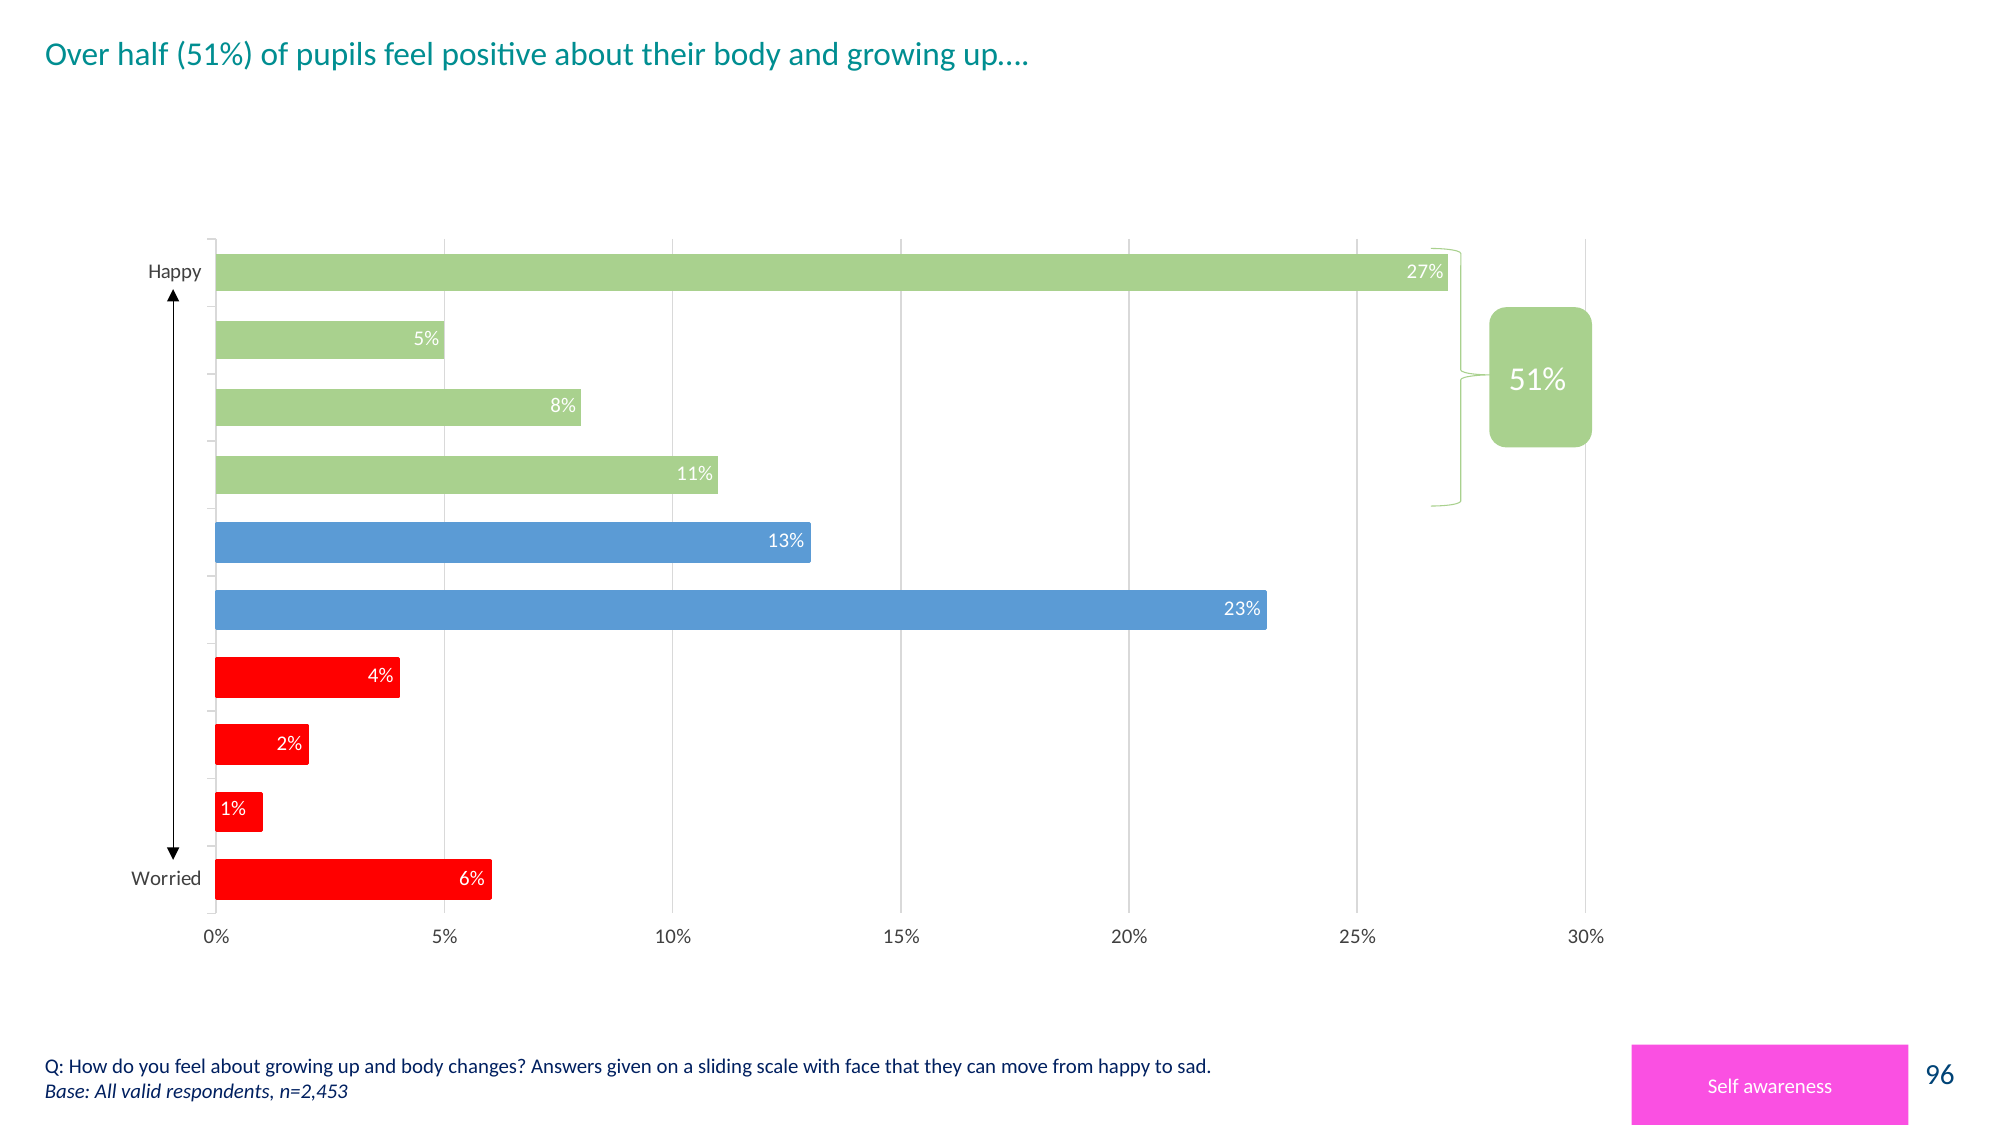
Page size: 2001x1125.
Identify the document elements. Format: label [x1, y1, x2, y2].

chart [29, 136, 1795, 1012]
text_box [29, 1044, 1909, 1125]
title [30, 29, 1654, 136]
